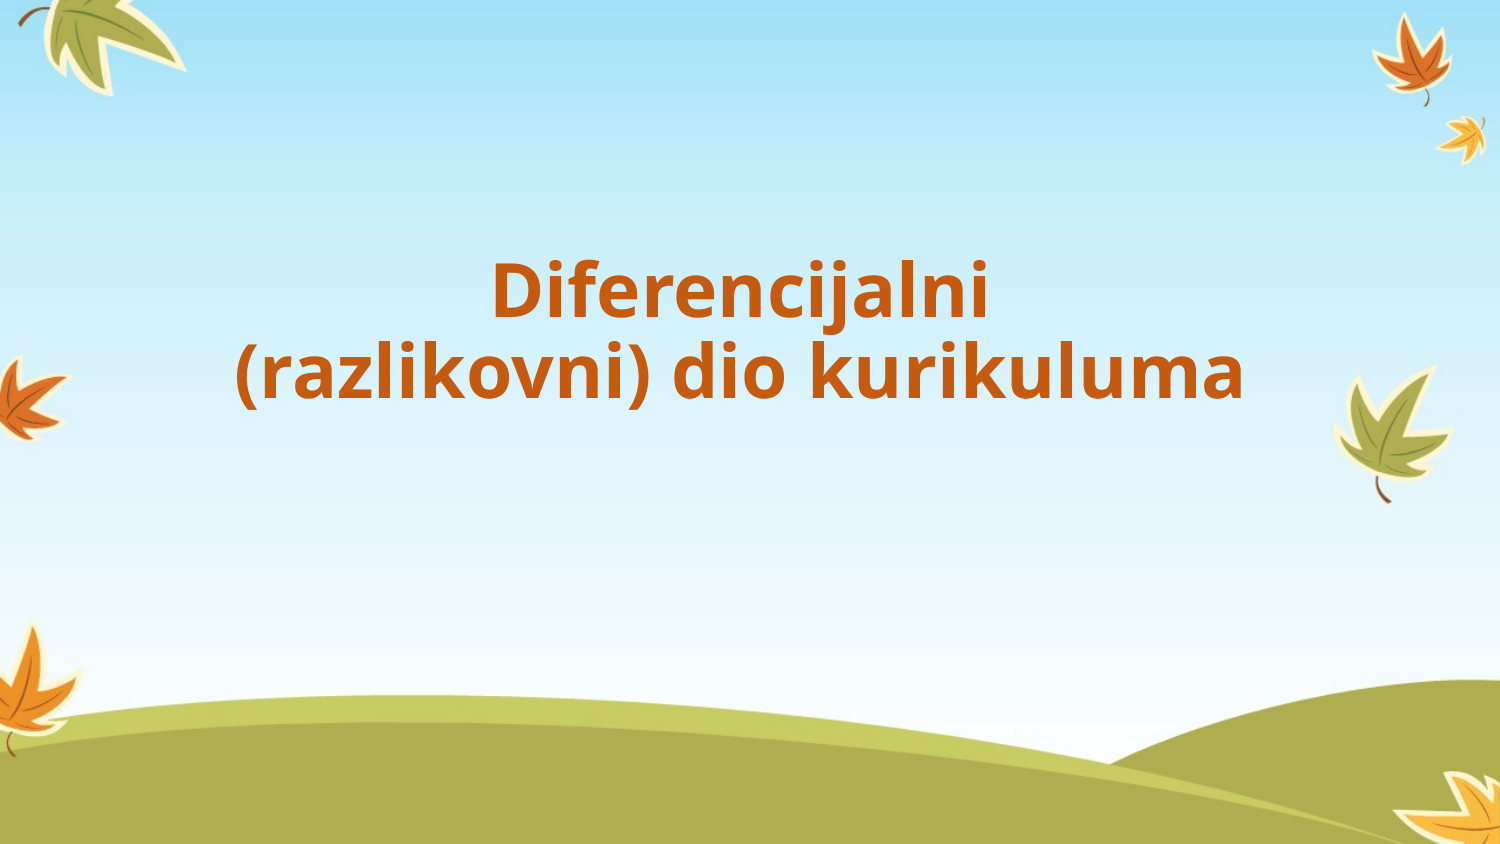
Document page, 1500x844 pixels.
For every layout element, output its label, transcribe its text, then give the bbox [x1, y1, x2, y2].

picture [0, 0, 1500, 844]
title Diferencijalni (razlikovni) dio kurikuluma [94, 227, 1388, 422]
